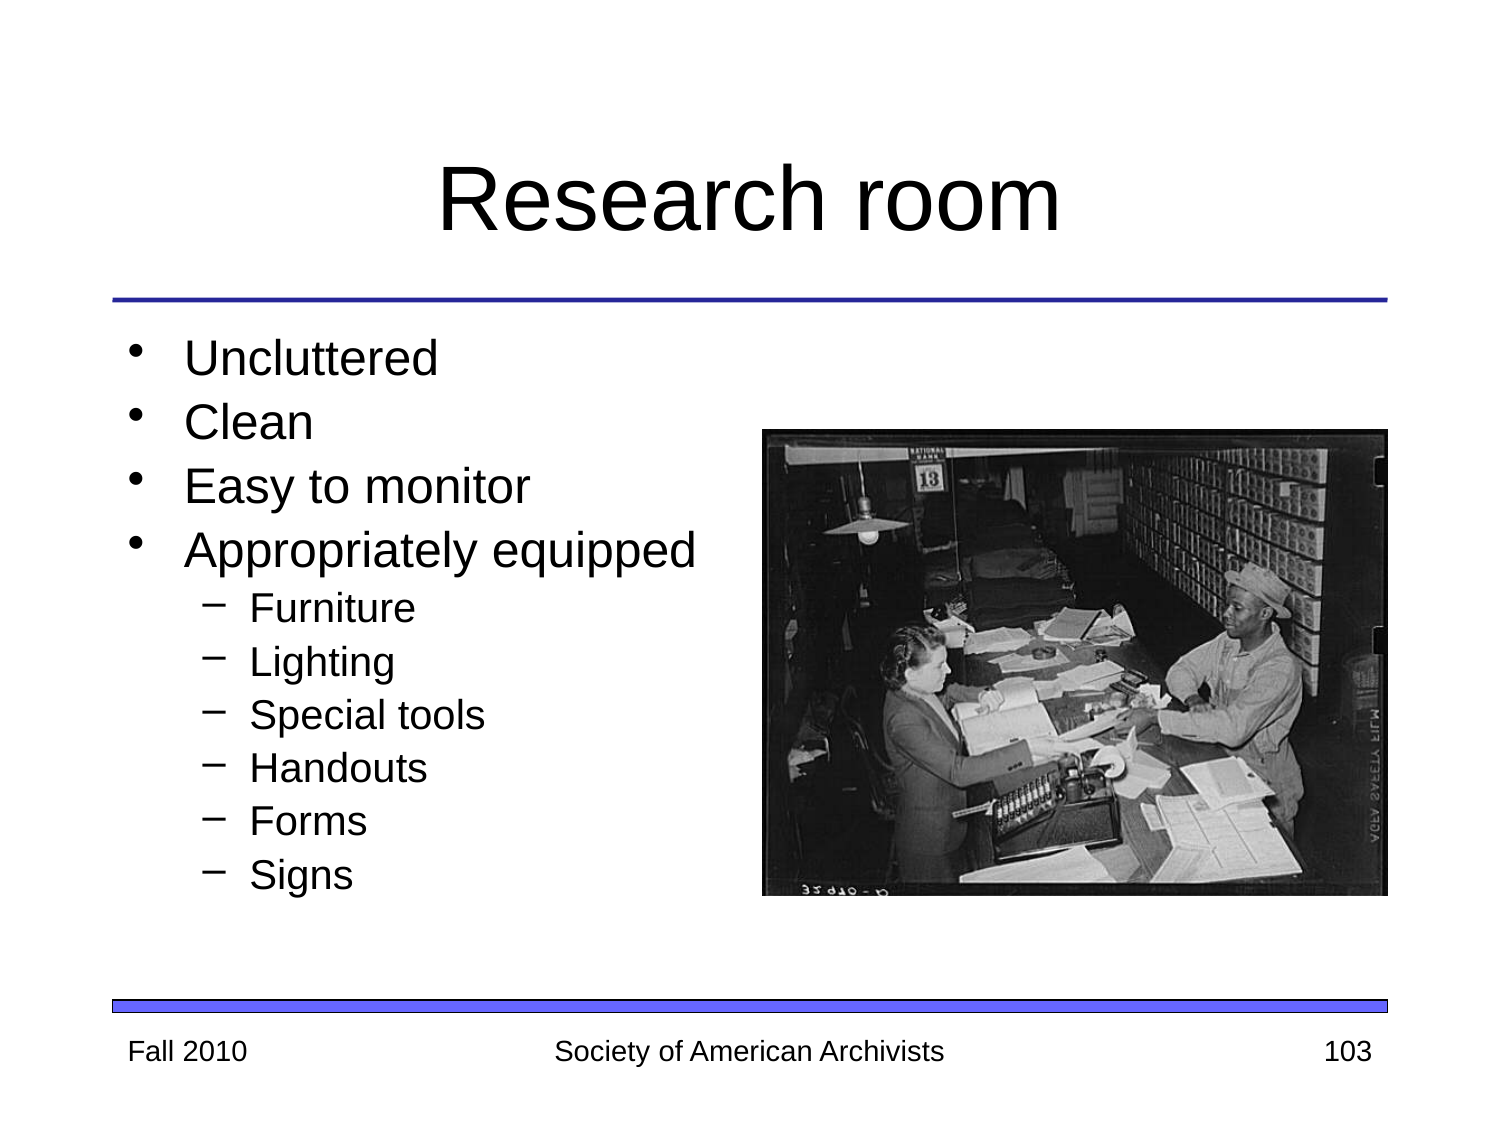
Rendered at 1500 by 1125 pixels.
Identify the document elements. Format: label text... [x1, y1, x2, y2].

slide_number Fall 2010 [112, 1024, 426, 1101]
title Research room [112, 99, 1388, 288]
footer Society of American Archivists [512, 1024, 988, 1101]
slide_number 103 [1074, 1024, 1388, 1101]
list Uncluttered Clean Easy to monitor Appropriately equipped Furniture Lighting Special tools Handouts Forms Signs [112, 324, 738, 1001]
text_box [762, 429, 1388, 896]
